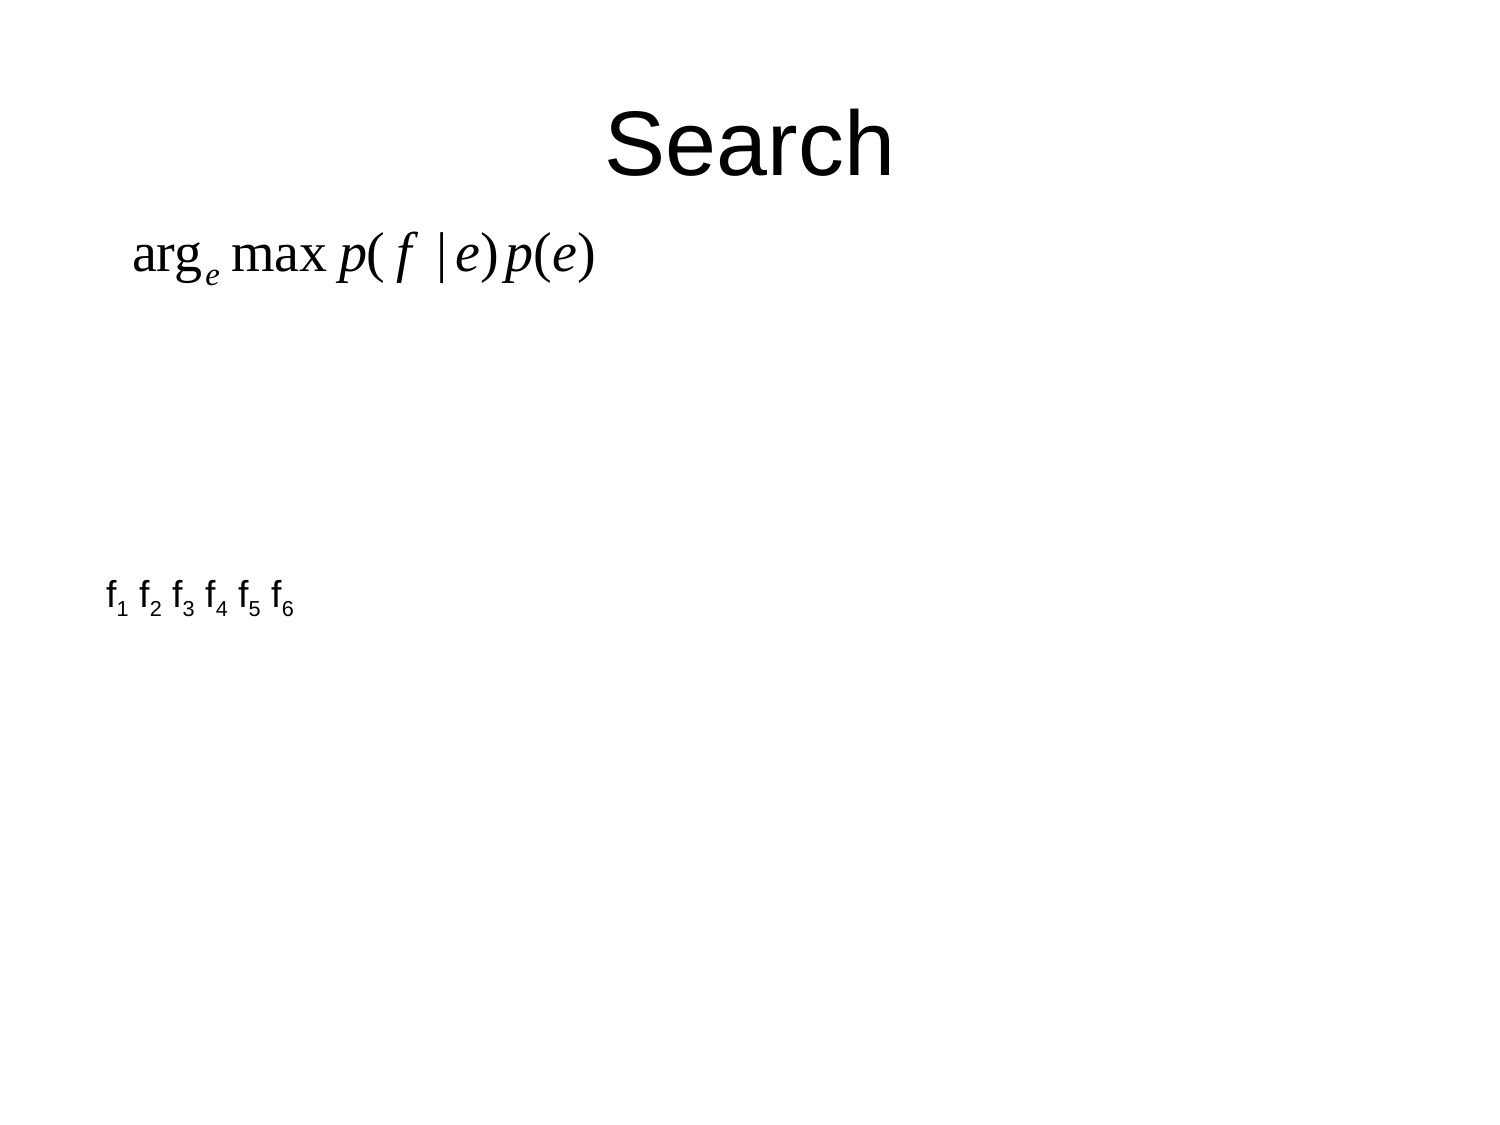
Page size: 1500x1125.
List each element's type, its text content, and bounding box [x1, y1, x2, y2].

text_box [124, 224, 602, 291]
title Search [74, 44, 1426, 233]
text_box f1 f2 f3 f4 f5 f6 [62, 562, 338, 629]
